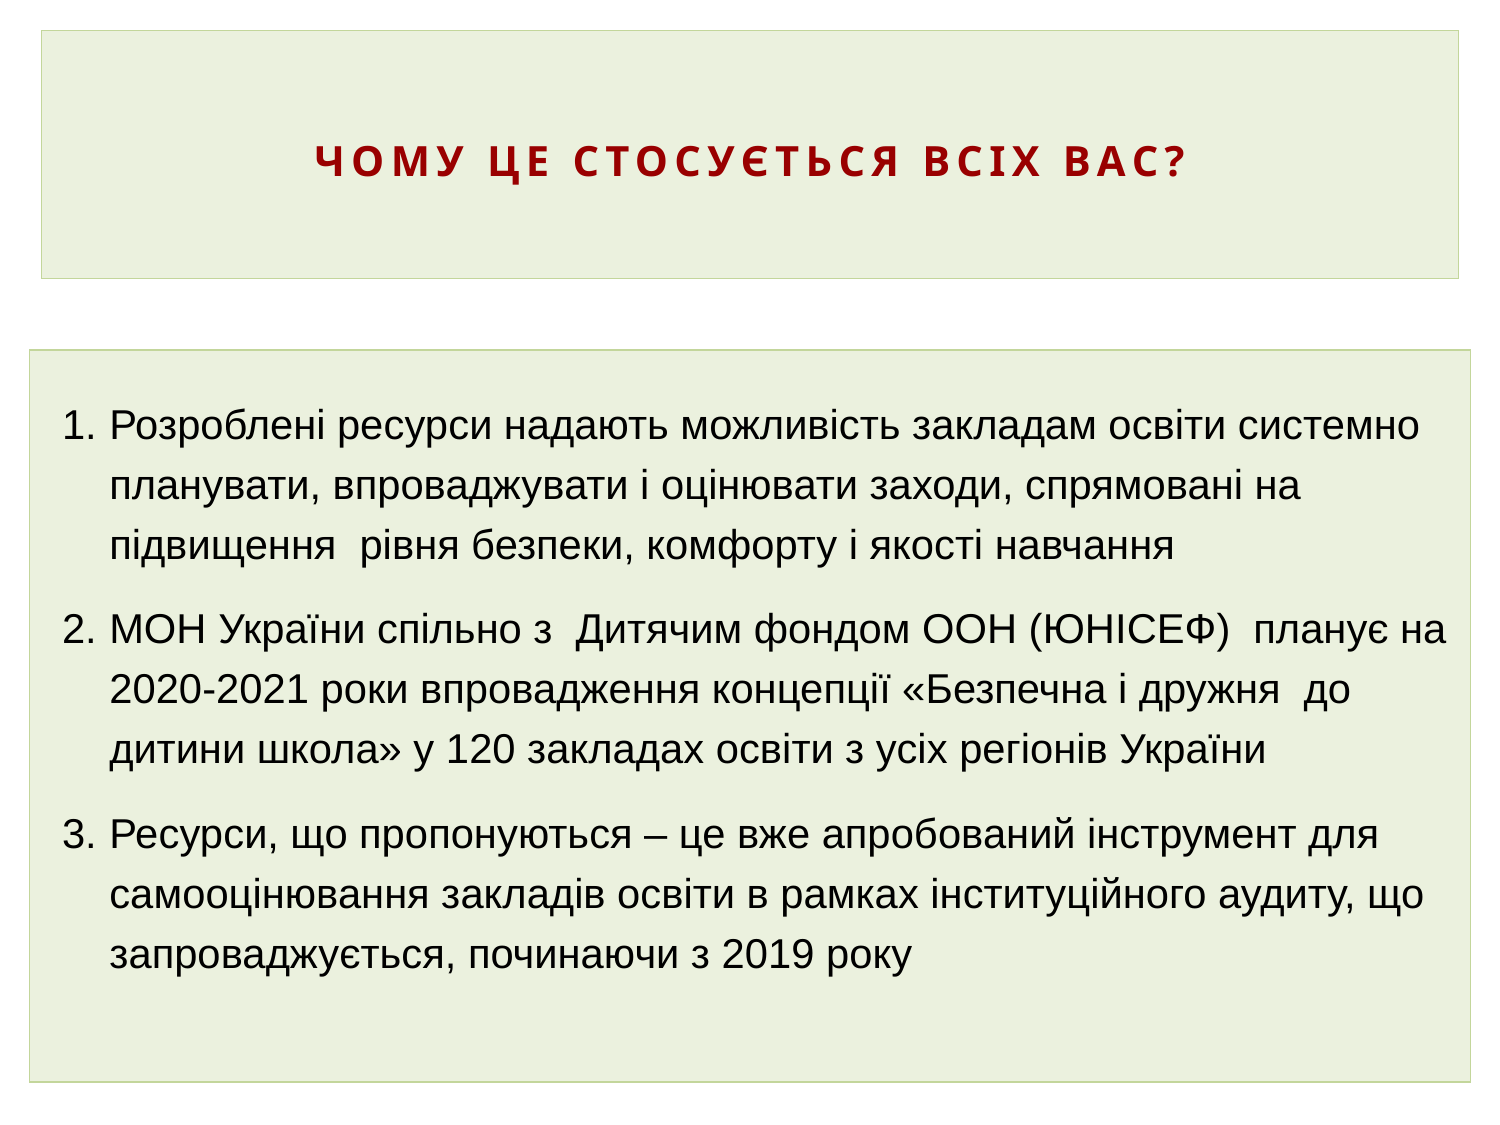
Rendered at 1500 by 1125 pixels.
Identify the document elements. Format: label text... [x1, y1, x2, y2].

text_box Розроблені ресурси надають можливість закладам освіти системно планувати, впроваджувати і оцінювати заходи, спрямовані на підвищення рівня безпеки, комфорту і якості навчання МОН України спільно з Дитячим фондом ООН (ЮНІСЕФ) планує на 2020-2021 роки впровадження концепції «Безпечна і дружня до дитини школа» у 120 закладах освіти з усіх регіонів України Ресурси, що пропонуються – це вже апробований інструмент для самооцінювання закладів освіти в рамках інституційного аудиту, що запроваджується, починаючи з 2019 року ованих [29, 349, 1471, 1083]
text_box [53, 248, 1459, 349]
title Чому це стосується всіх вас? [41, 30, 1459, 279]
